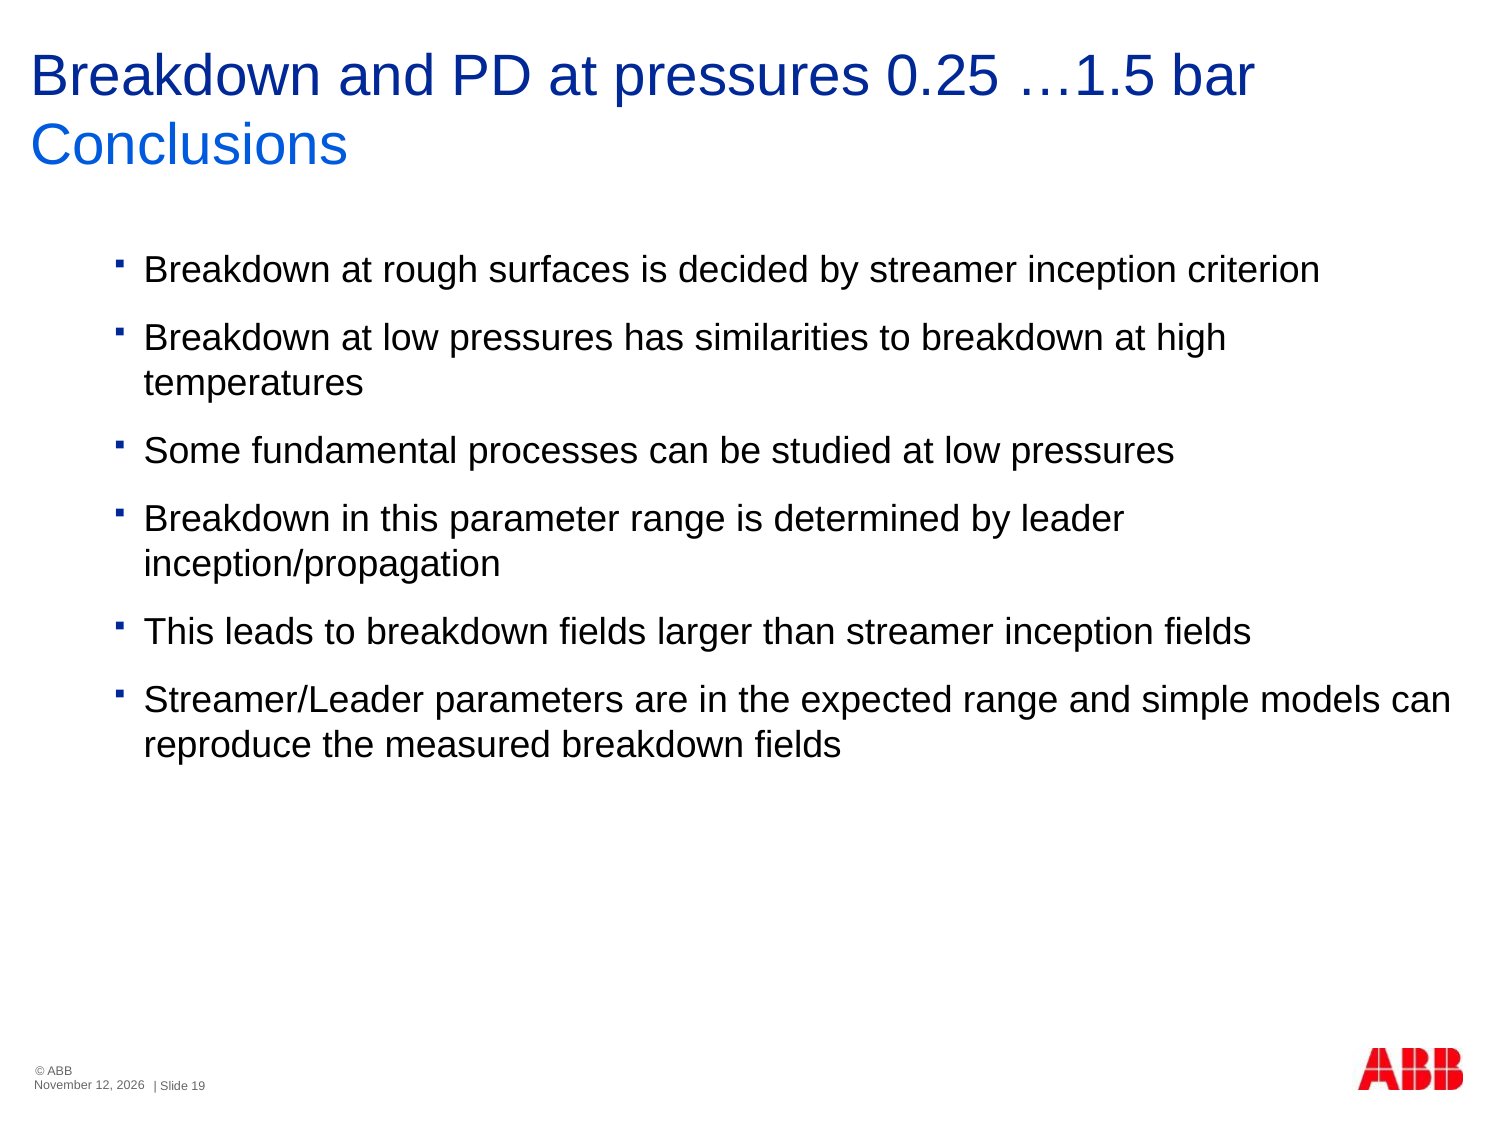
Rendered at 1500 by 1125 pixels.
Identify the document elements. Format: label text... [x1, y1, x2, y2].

title Breakdown and PD at pressures 0.25 …1.5 bar [0, 0, 1500, 113]
footer © ABB [35, 1017, 243, 1125]
subtitle Conclusions [0, 113, 1500, 191]
picture [1352, 1048, 1463, 1090]
text_box Breakdown at rough surfaces is decided by streamer inception criterion Breakdown at low pressures has similarities to breakdown at high temperatures Some fundamental processes can be studied at low pressures Breakdown in this parameter range is determined by leader inception/propagation This leads to breakdown fields larger than streamer inception fields Streamer/Leader parameters are in the expected range and simple models can reproduce the measured breakdown fields [114, 245, 1458, 909]
